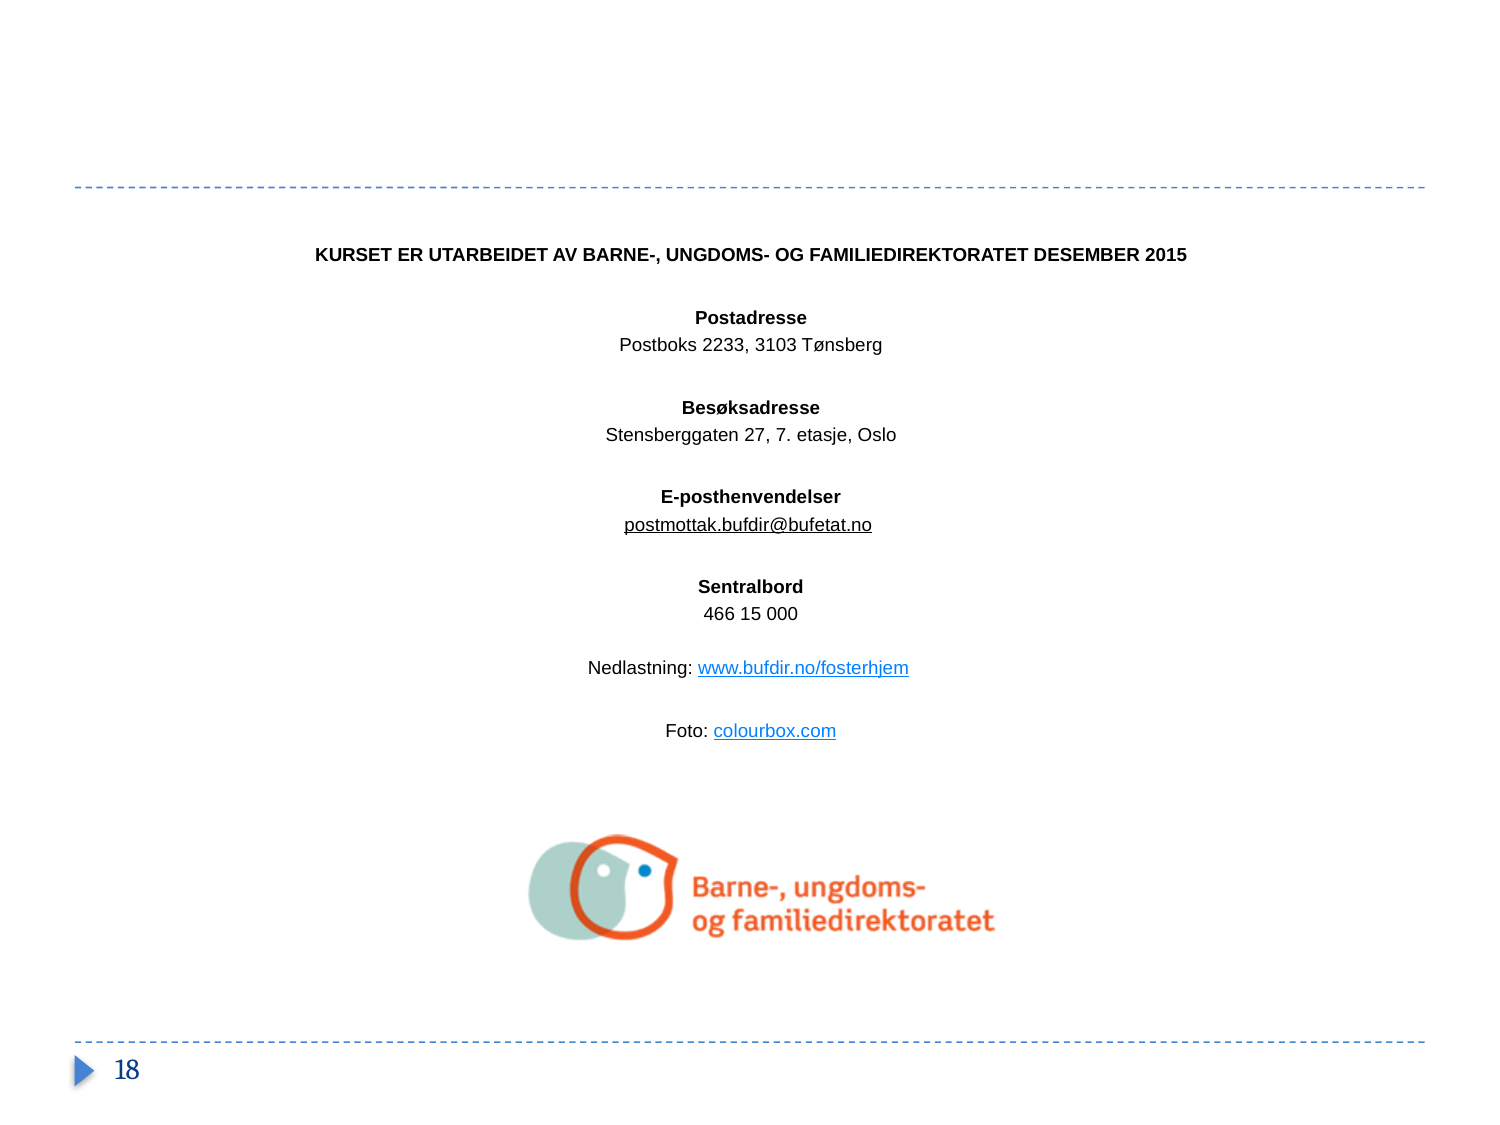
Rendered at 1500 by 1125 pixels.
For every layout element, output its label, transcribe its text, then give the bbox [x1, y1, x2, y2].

text_box KURSET ER UTARBEIDET AV Barne-, ungdoms- og familiedirektoratet DESEMBER 2015 Postadresse Postboks 2233, 3103 Tønsberg Besøksadresse Stensberggaten 27, 7. etasje, Oslo E-posthenvendelser postmottak.bufdir@bufetat.no Sentralbord 466 15 000 Nedlastning: www.bufdir.no/fosterhjem Foto: colourbox.com [219, 208, 1283, 667]
slide_number 18 [100, 1042, 426, 1103]
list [525, 833, 995, 944]
